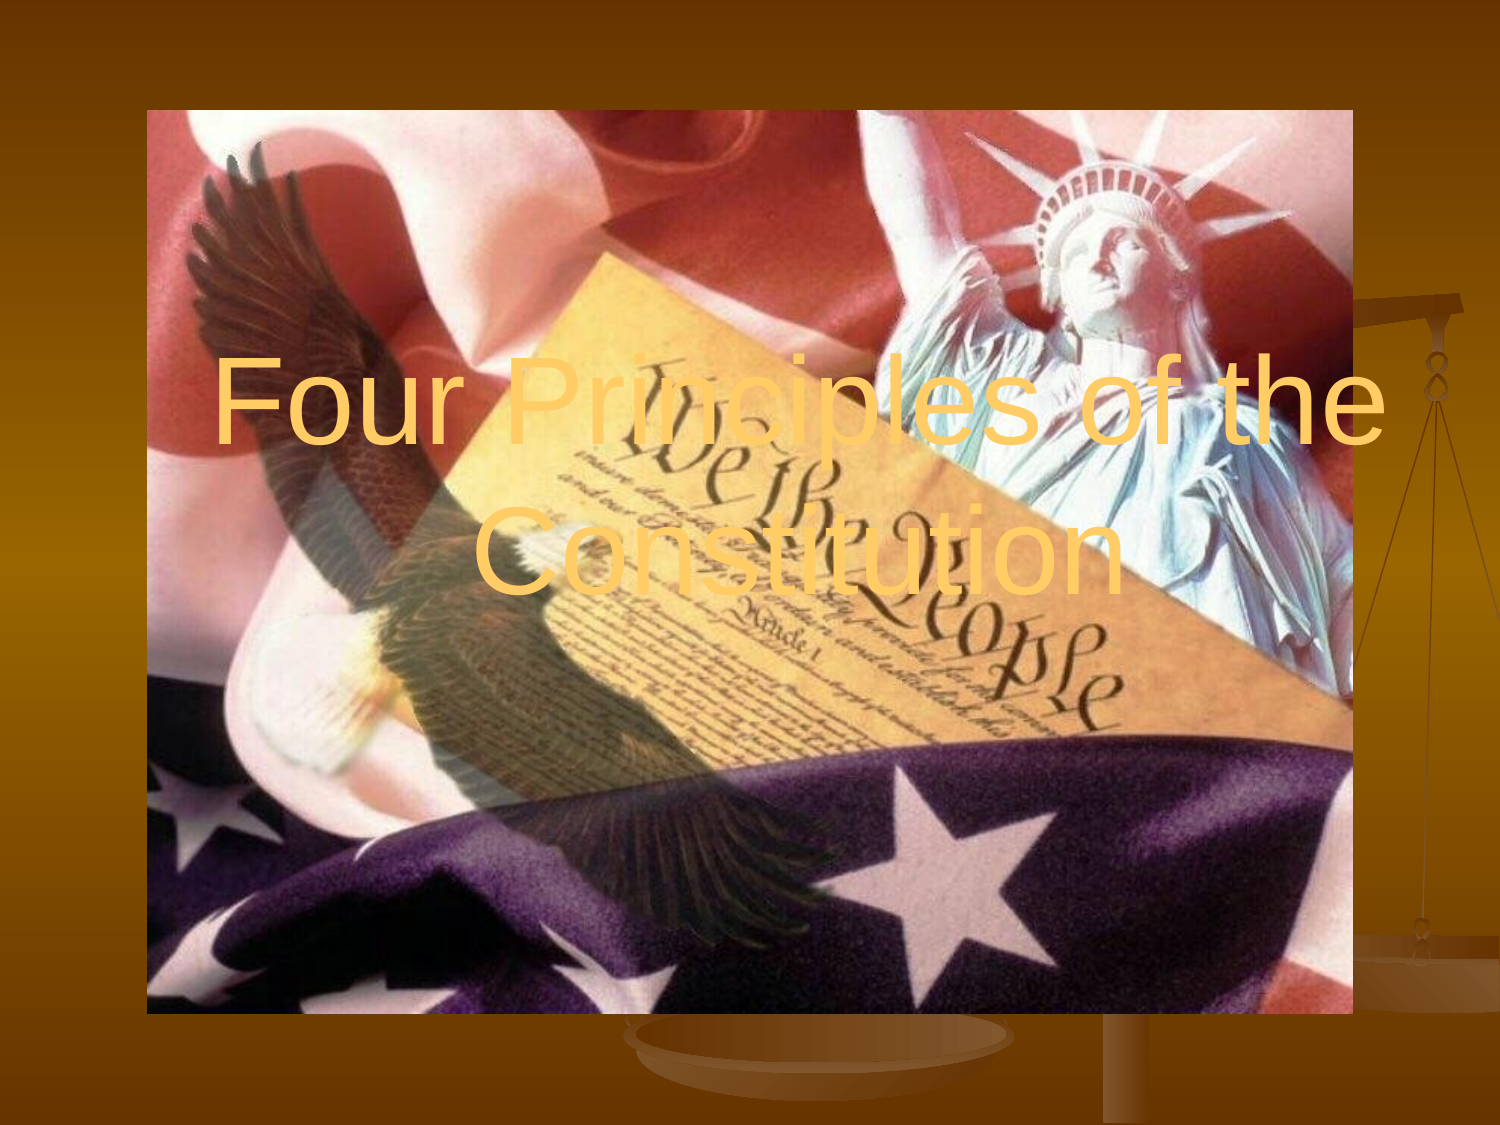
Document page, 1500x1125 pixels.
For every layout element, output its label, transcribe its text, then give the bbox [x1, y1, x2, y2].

picture [147, 110, 1353, 1015]
title Four Principles of the Constitution [1358, 312, 1438, 598]
